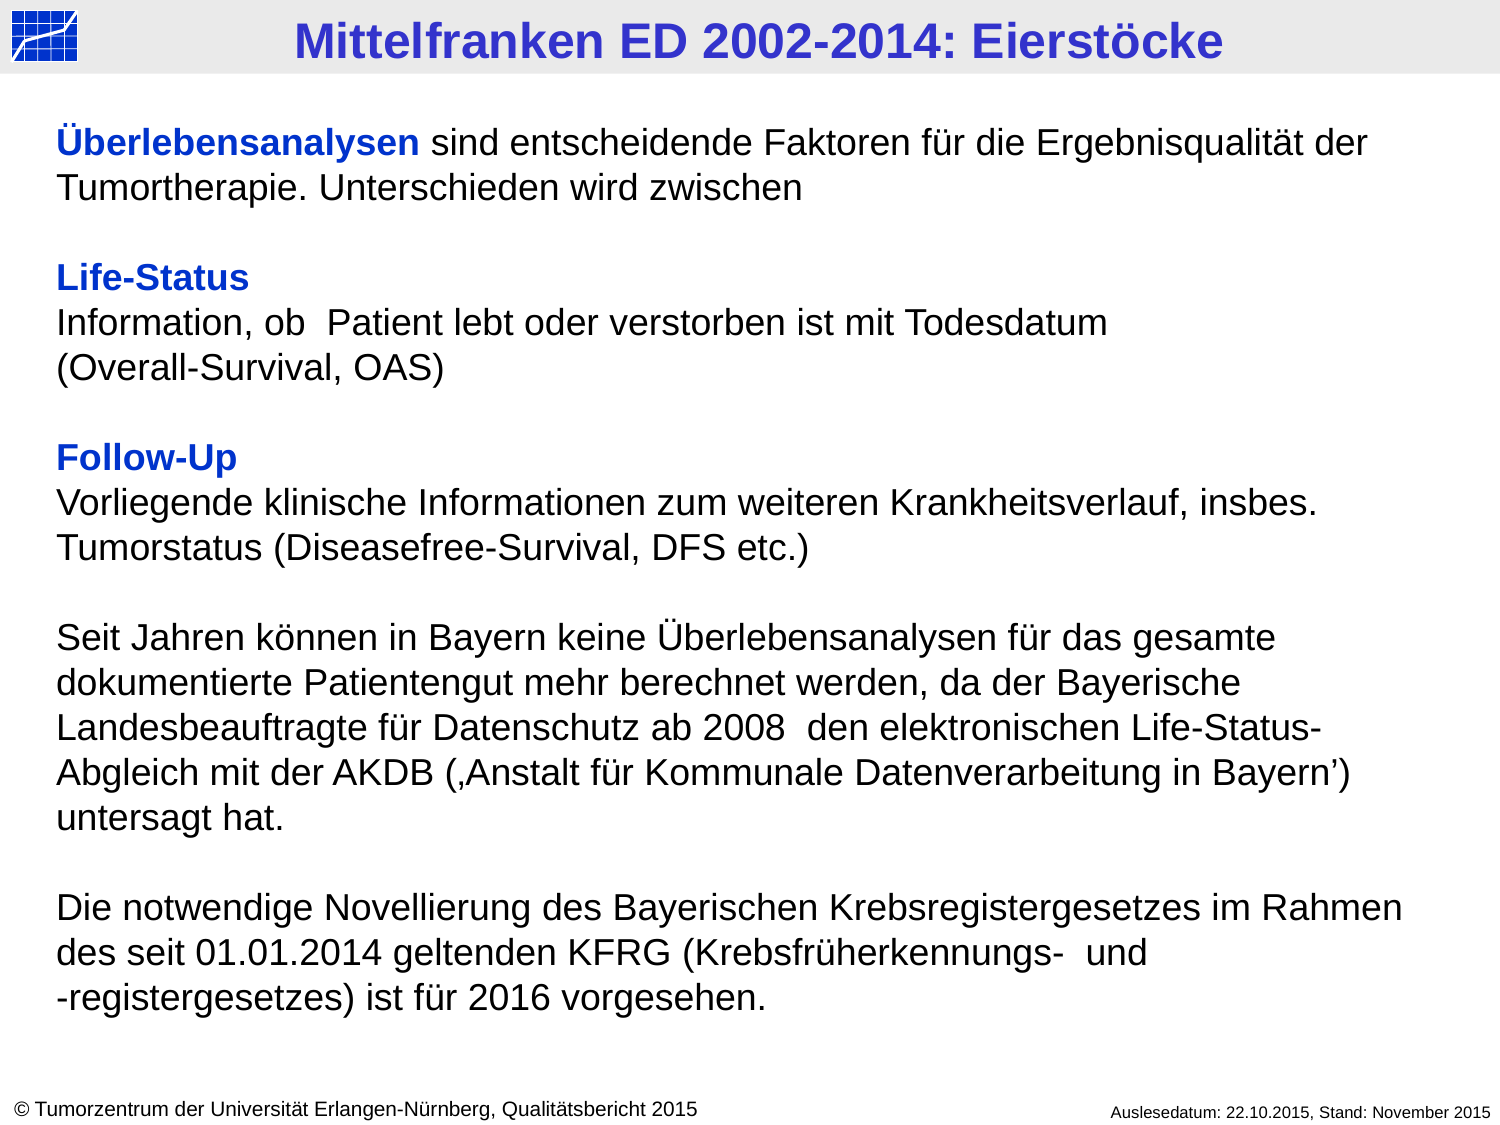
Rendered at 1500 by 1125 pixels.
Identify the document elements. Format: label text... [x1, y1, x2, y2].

text_box Überlebensanalysen sind entscheidende Faktoren für die Ergebnisqualität der Tumortherapie. Unterschieden wird zwischen Life-Status Information, ob Patient lebt oder verstorben ist mit Todesdatum (Overall-Survival, OAS) Follow-Up Vorliegende klinische Informationen zum weiteren Krankheitsverlauf, insbes. Tumorstatus (Diseasefree-Survival, DFS etc.) Seit Jahren können in Bayern keine Überlebensanalysen für das gesamte dokumentierte Patientengut mehr berechnet werden, da der Bayerische Landesbeauftragte für Datenschutz ab 2008 den elektronischen Life-Status-Abgleich mit der AKDB (‚Anstalt für Kommunale Datenverarbeitung in Bayern’) untersagt hat. Die notwendige Novellierung des Bayerischen Krebsregistergesetzes im Rahmen des seit 01.01.2014 geltenden KFRG (Krebsfrüherkennungs- und -registergesetzes) ist für 2016 vorgesehen. [41, 111, 1471, 1026]
